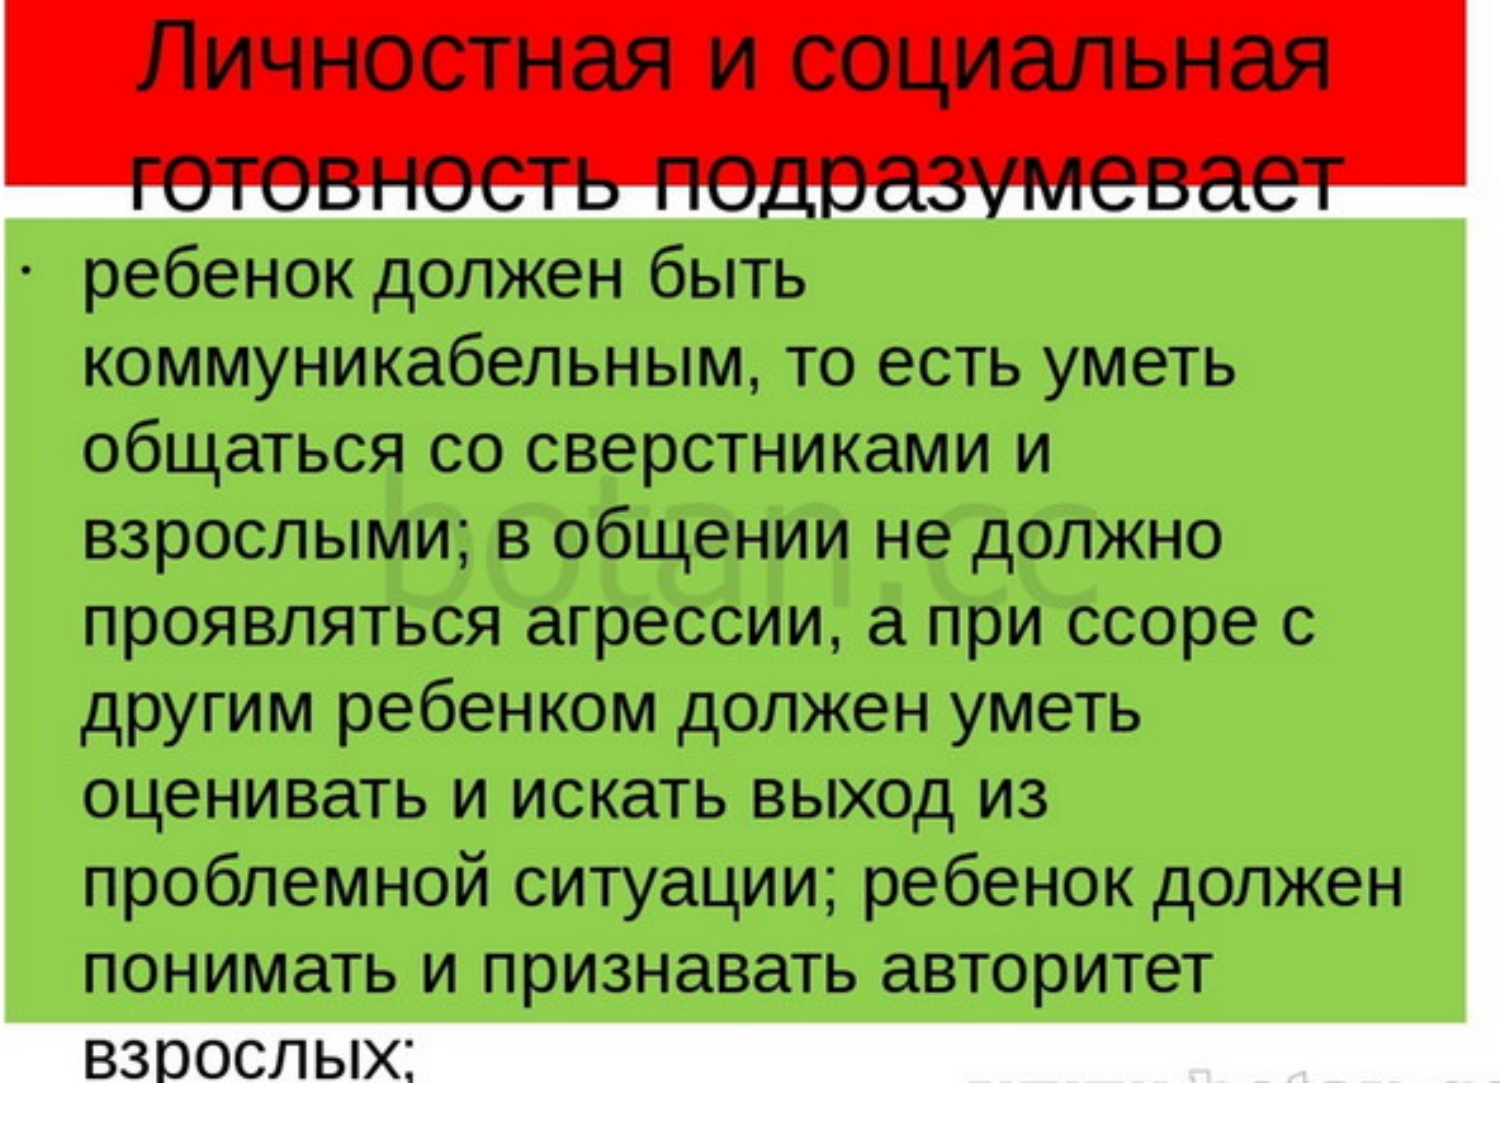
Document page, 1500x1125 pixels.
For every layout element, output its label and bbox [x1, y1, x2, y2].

list [0, 0, 1500, 1083]
